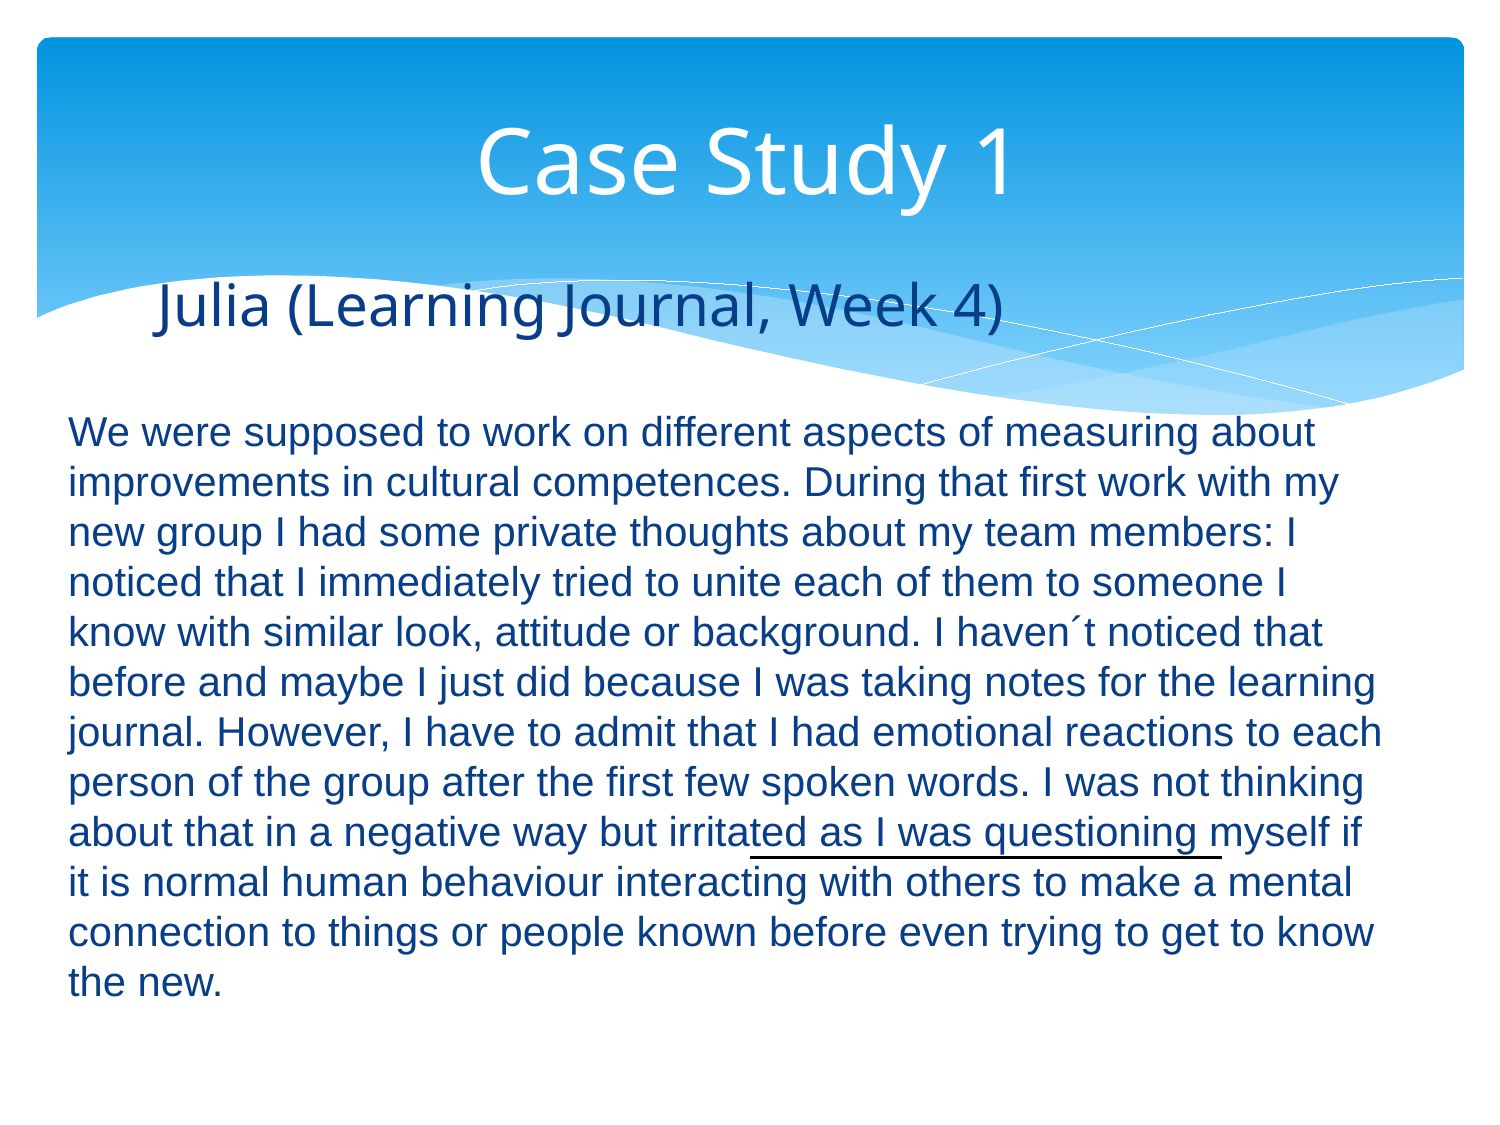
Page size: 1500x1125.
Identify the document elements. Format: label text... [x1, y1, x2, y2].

title Case Study 1 [74, 55, 1426, 262]
text_box We were supposed to work on different aspects of measuring about improvements in cultural competences. During that first work with my new group I had some private thoughts about my team members: I noticed that I immediately tried to unite each of them to someone I know with similar look, attitude or background. I haven´t noticed that before and maybe I just did because I was taking notes for the learning journal. However, I have to admit that I had emotional reactions to each person of the group after the first few spoken words. I was not thinking about that in a negative way but irritated as I was questioning myself if it is normal human behaviour interacting with others to make a mental connection to things or people known before even trying to get to know the new. [53, 397, 1409, 1012]
list Julia (Learning Journal, Week 4) [142, 260, 1358, 397]
